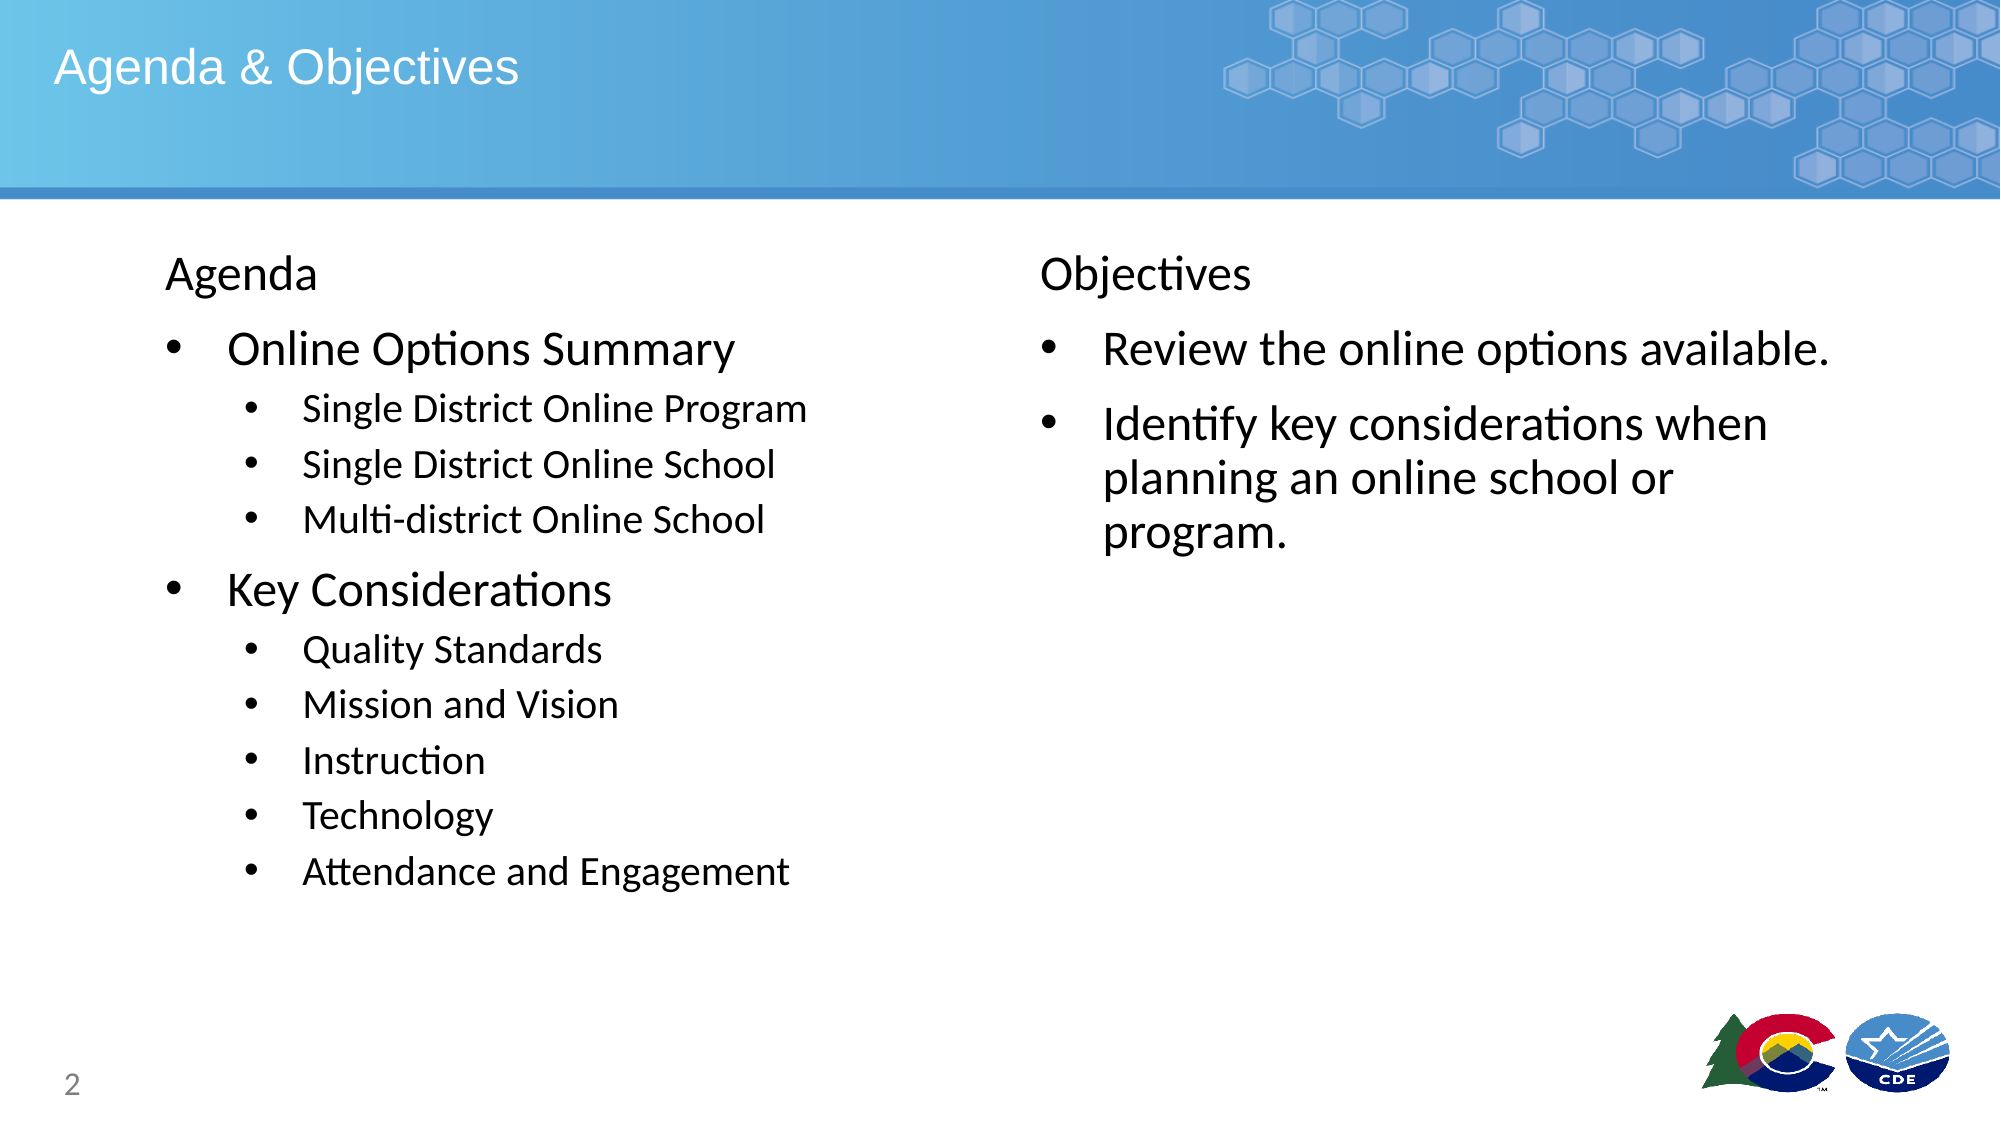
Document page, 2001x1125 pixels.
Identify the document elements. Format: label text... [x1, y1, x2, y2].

picture [1700, 1012, 1950, 1093]
list Agenda Online Options Summary Single District Online Program Single District Online School Multi-district Online School Key Considerations Quality Standards Mission and Vision Instruction Technology Attendance and Engagement [137, 239, 988, 992]
slide_number 2 [48, 1054, 499, 1115]
picture [0, 0, 2000, 200]
list Objectives Review the online options available. Identify key considerations when planning an online school or program. [1012, 239, 1863, 992]
title Agenda & Objectives [53, 41, 1384, 166]
